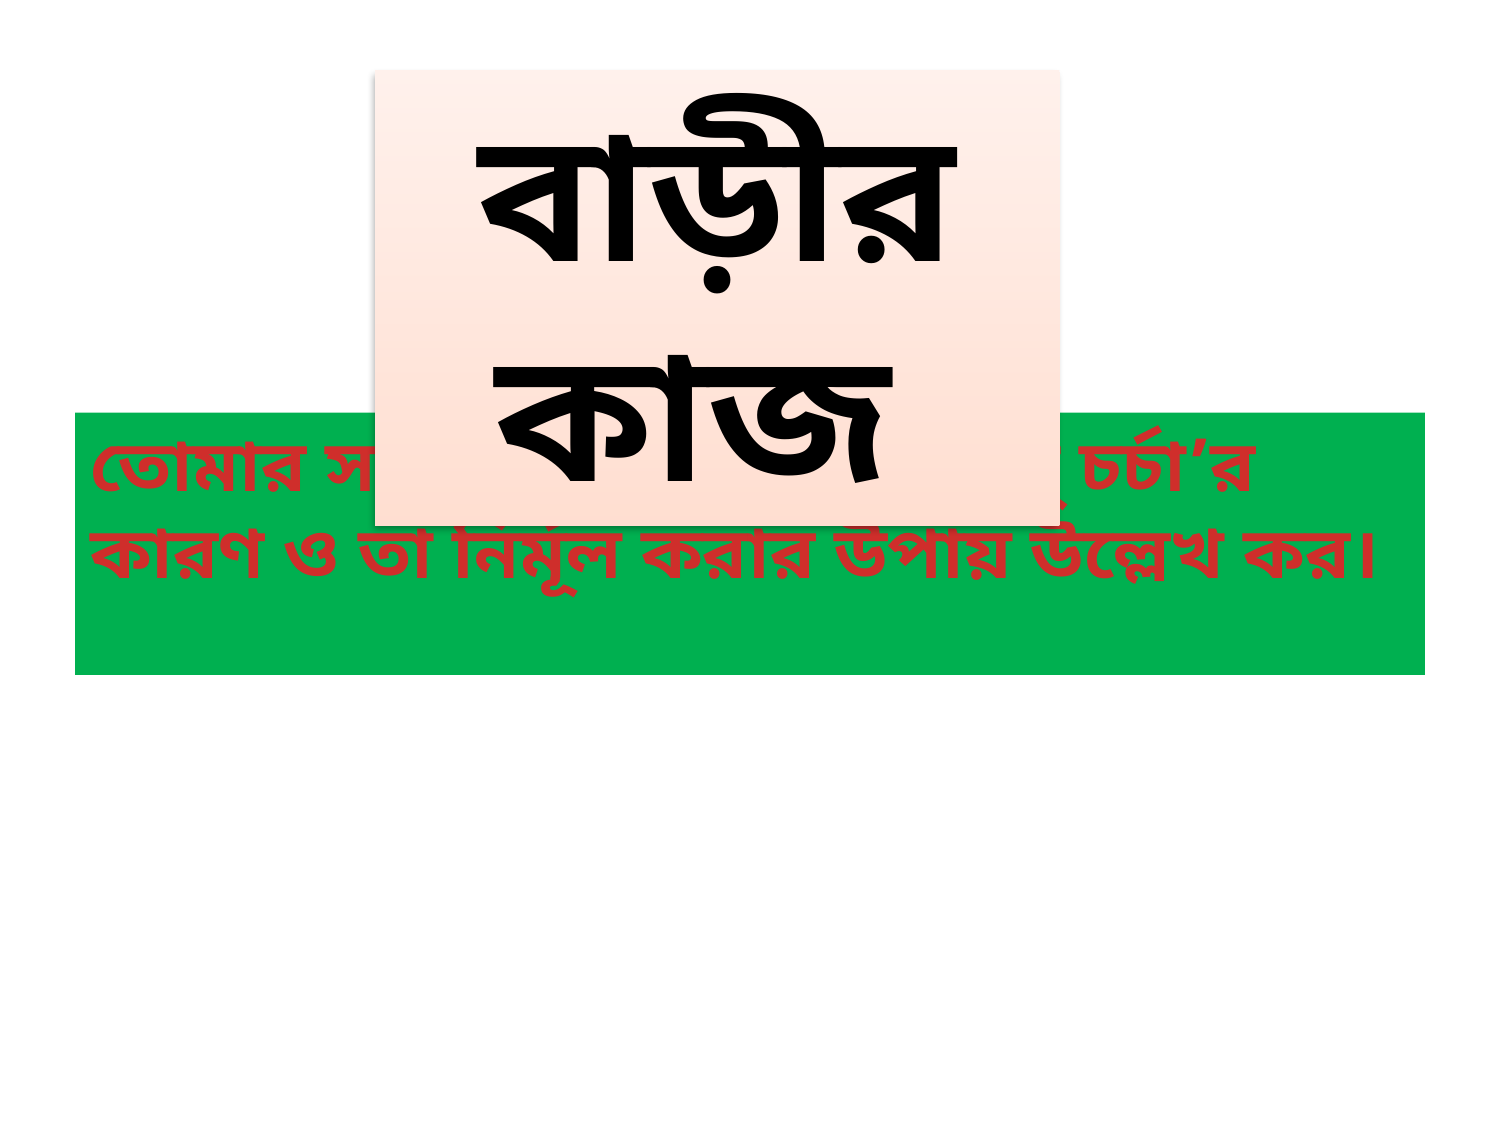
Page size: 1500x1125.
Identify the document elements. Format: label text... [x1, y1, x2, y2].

list তোমার সমাজে বিরাজমান “যাদু চর্চা’র কারণ ও তা নির্মূল করার উপায় উল্লেখ কর। [73, 410, 1427, 677]
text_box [371, 70, 1060, 309]
